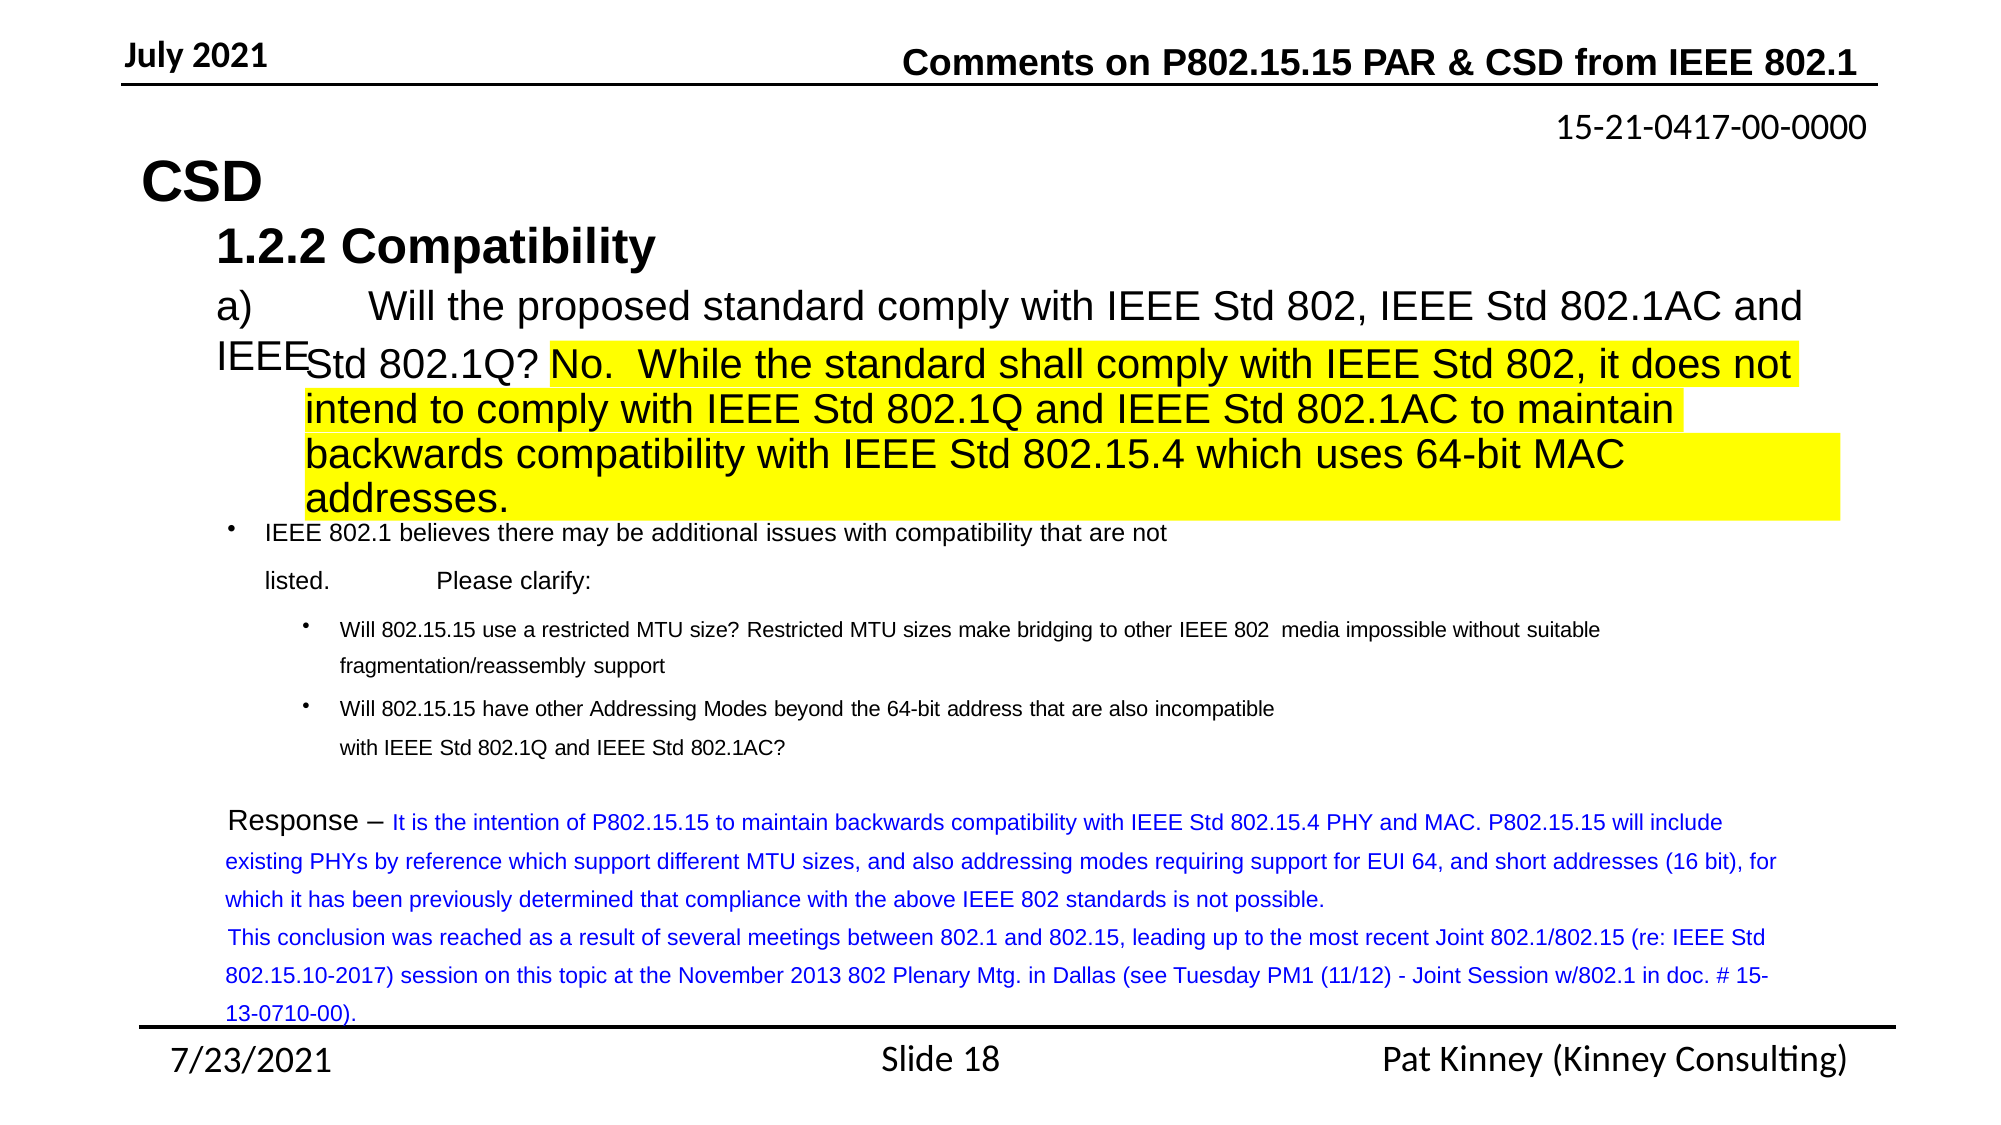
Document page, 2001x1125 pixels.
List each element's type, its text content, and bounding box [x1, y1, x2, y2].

text_box No. While the standard shall comply with IEEE Std 802, it does not [549, 340, 1800, 387]
text_box intend to comply with IEEE Std 802.1Q and IEEE Std 802.1AC to maintain [305, 387, 1684, 432]
text_box Comments on P802.15.15 PAR & CSD from IEEE 802.1 [900, 35, 1864, 83]
text_box CSD 1.2.2 Compatibility a) Will the proposed standard comply with IEEE Std 802, IEEE Std 802.1AC and IEEE [138, 141, 1832, 379]
slide_number Pat Kinney (Kinney Consulting) [1380, 1041, 1882, 1125]
footer 7/23/2021 [168, 1042, 336, 1125]
text_box Std 802.1Q? [302, 334, 542, 387]
text_box IEEE 802.1 believes there may be additional issues with compatibility that are not listed. Please clarify: Will 802.15.15 use a restricted MTU size? Restricted MTU sizes make bridging to other IEEE 802 media impossible without suitable fragmentation/reassembly support Will 802.15.15 have other Addressing Modes beyond the 64-bit address that are also incompatible with IEEE Std 802.1Q and IEEE Std 802.1AC? Response – It is the intention of P802.15.15 to maintain backwards compatibility with IEEE Std 802.15.4 PHY and MAC. P802.15.15 will include existing PHYs by reference which support different MTU sizes, and also addressing modes requiring support for EUI 64, and short addresses (16 bit), for which it has been previously determined that compliance with the above IEEE 802 standards is not possible. This conclusion was reached as a result of several meetings between 802.1 and 802.15, leading up to the most recent Joint 802.1/802.15 (re: IEEE Std 802.15.10-2017) session on this topic at the November 2013 802 Plenary Mtg. in Dallas (see Tuesday PM1 (11/12) - Joint Session w/802.1 in doc. # 15-13-0710-00). [225, 497, 1787, 1027]
text_box July 2021 [122, 28, 271, 76]
slide_number Slide 18 [879, 1041, 1010, 1125]
text_box backwards compatibility with IEEE Std 802.15.4 which uses 64-bit MAC addresses. [304, 432, 1841, 521]
